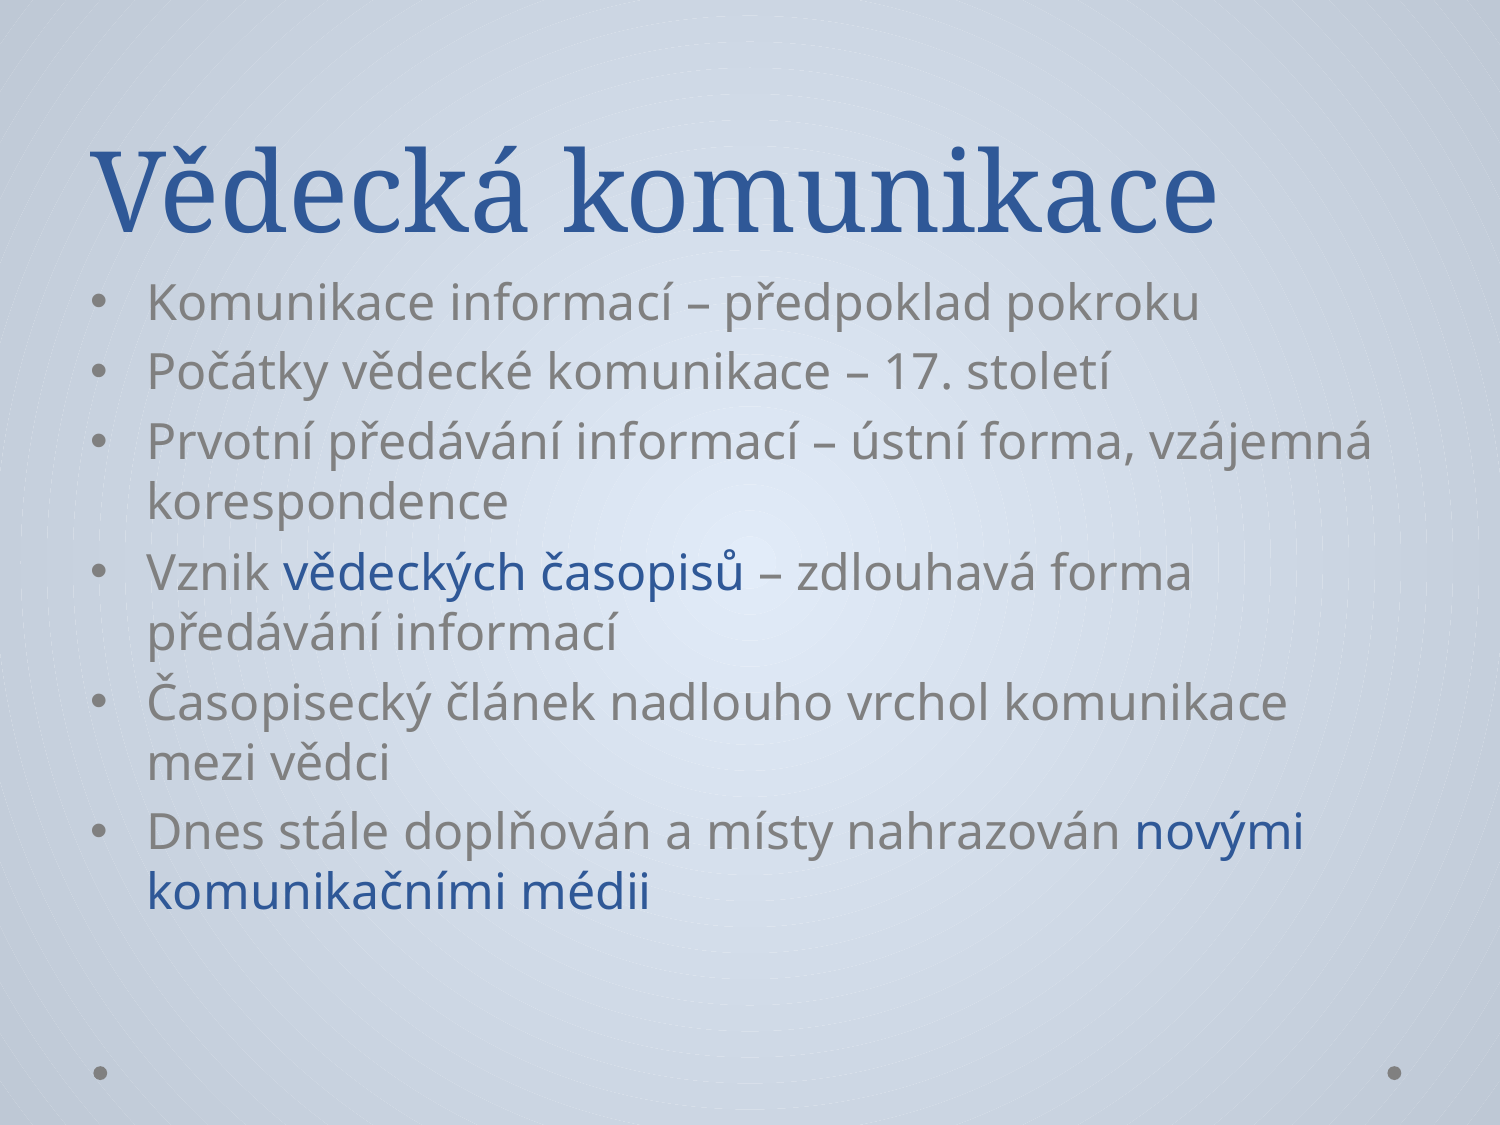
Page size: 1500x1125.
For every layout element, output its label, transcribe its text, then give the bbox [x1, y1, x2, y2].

title Vědecká komunikace [75, 0, 1425, 262]
list Komunikace informací – předpoklad pokroku Počátky vědecké komunikace – 17. století Prvotní předávání informací – ústní forma, vzájemná korespondence Vznik vědeckých časopisů – zdlouhavá forma předávání informací Časopisecký článek nadlouho vrchol komunikace mezi vědci Dnes stále doplňován a místy nahrazován novými komunikačními médii [75, 262, 1425, 1005]
